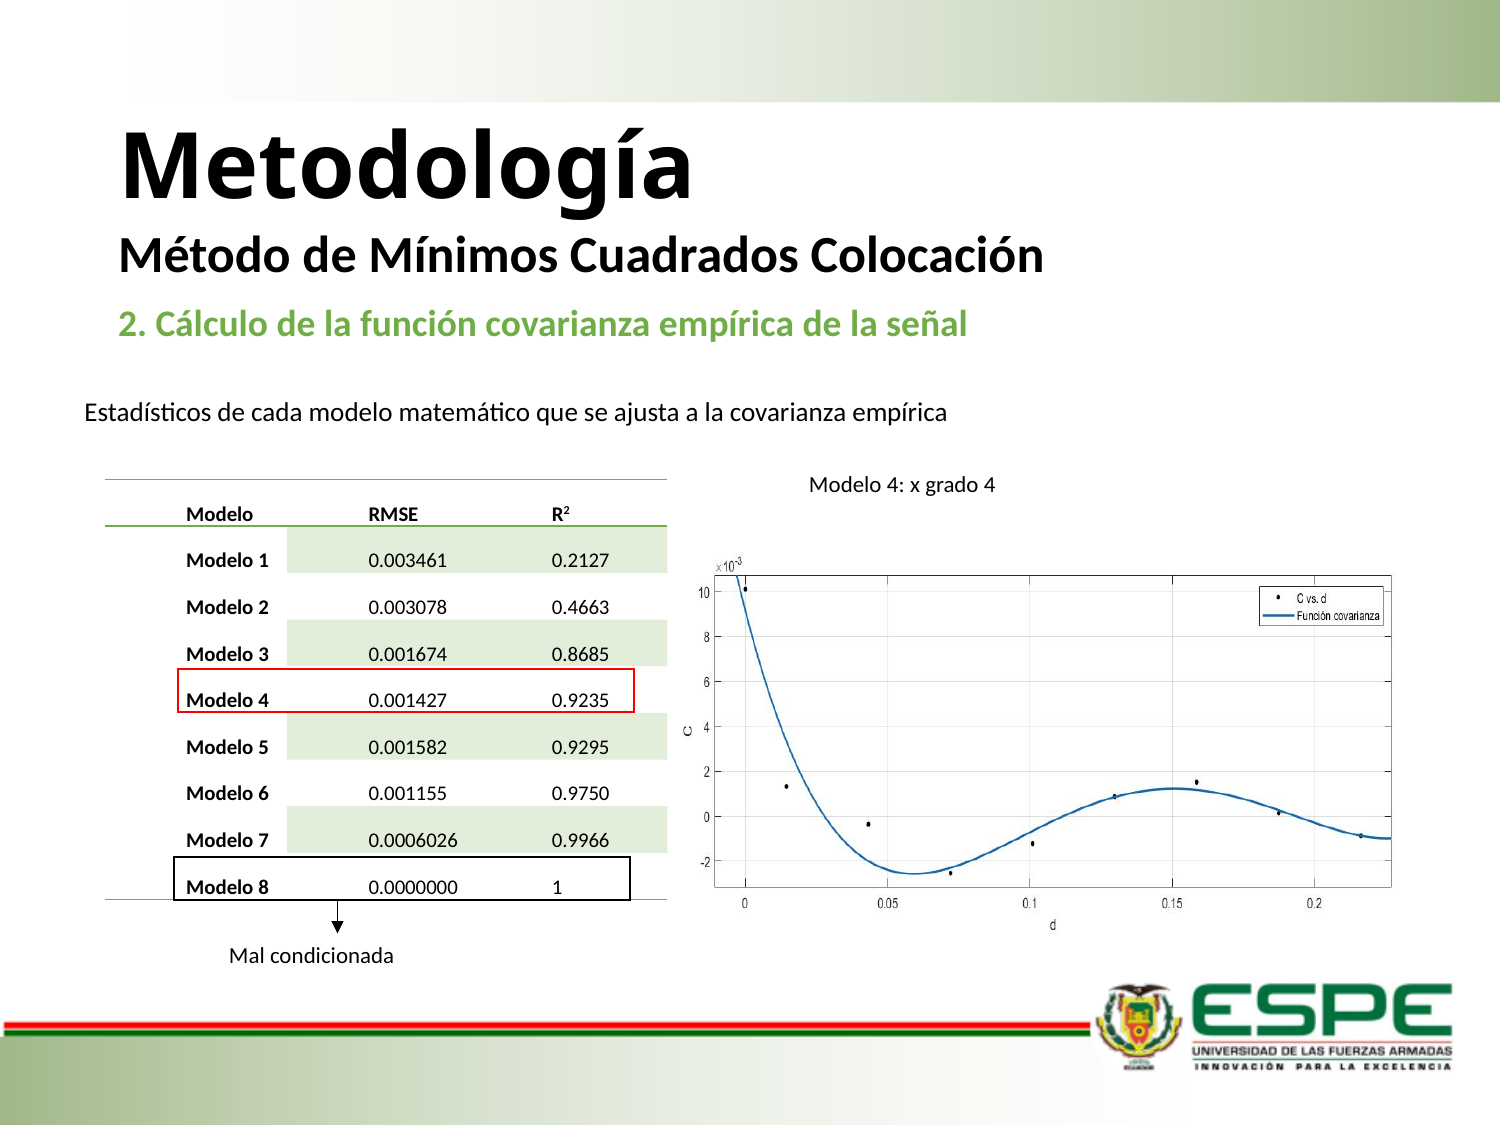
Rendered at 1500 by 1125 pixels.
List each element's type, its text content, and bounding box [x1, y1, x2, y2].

picture [681, 545, 1402, 934]
table_cell 1 [471, 853, 667, 899]
table_cell 0.9235 [471, 666, 667, 713]
table_cell 0.9966 [471, 806, 667, 853]
table_header RMSE [287, 480, 471, 525]
table_cell 0.001155 [287, 760, 471, 806]
table_cell Modelo 6 [105, 760, 287, 806]
table_cell Modelo 3 [105, 620, 287, 666]
table_cell Modelo 7 [105, 806, 287, 853]
table_cell 0.001582 [287, 713, 471, 760]
table_cell Modelo 5 [105, 713, 287, 760]
list Método de Mínimos Cuadrados Colocación 2. Cálculo de la función covarianza empírica de la señal [103, 219, 1397, 934]
text_box Estadísticos de cada modelo matemático que se ajusta a la covarianza empírica [69, 387, 1251, 435]
table_cell 0.003078 [287, 573, 471, 620]
table_header Modelo [105, 480, 287, 525]
table_header R2 [471, 480, 667, 525]
title Metodología [103, 59, 1397, 219]
text_box [177, 668, 635, 713]
table_cell 0.2127 [471, 527, 667, 573]
table_cell 0.9295 [471, 713, 667, 760]
table_cell Modelo 4 [105, 666, 287, 713]
table_cell Modelo 8 [105, 853, 287, 899]
table_cell Modelo 2 [105, 573, 287, 620]
text_box [173, 856, 631, 901]
table_cell 0.003461 [287, 527, 471, 573]
table_cell 0.001674 [287, 620, 471, 666]
table_cell 0.0006026 [287, 806, 471, 853]
table_cell 0.9750 [471, 760, 667, 806]
text_box Mal condicionada [182, 933, 441, 976]
table_cell 0.4663 [471, 573, 667, 620]
table_cell 0.8685 [471, 620, 667, 666]
table_cell Modelo 1 [105, 527, 287, 573]
